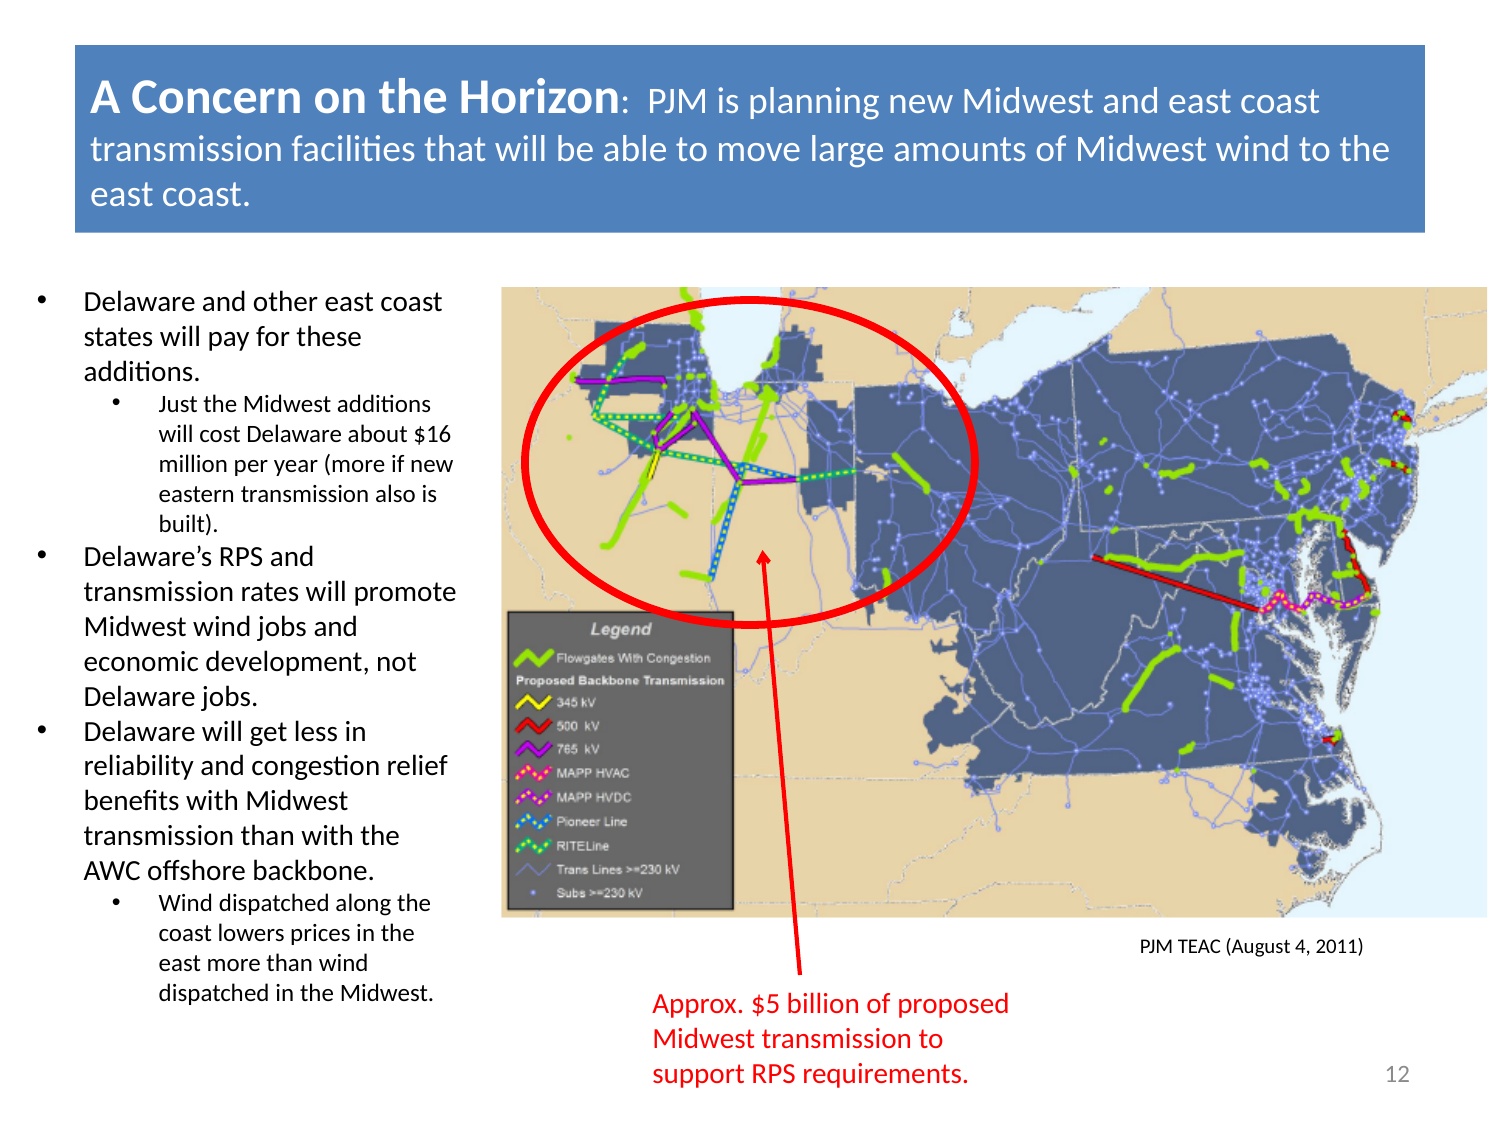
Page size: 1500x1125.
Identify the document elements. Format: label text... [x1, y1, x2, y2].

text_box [762, 549, 801, 976]
text_box Delaware and other east coast states will pay for these additions. Just the Midwest additions will cost Delaware about $16 million per year (more if new eastern transmission also is built). Delaware’s RPS and transmission rates will promote Midwest wind jobs and economic development, not Delaware jobs. Delaware will get less in reliability and congestion relief benefits with Midwest transmission than with the AWC offshore backbone. Wind dispatched along the coast lowers prices in the east more than wind dispatched in the Midwest. [22, 275, 475, 1014]
text_box PJM TEAC (August 4, 2011) [1125, 930, 1388, 966]
title A Concern on the Horizon: PJM is planning new Midwest and east coast transmission facilities that will be able to move large amounts of Midwest wind to the east coast. [75, 45, 1425, 233]
text_box Approx. $5 billion of proposed Midwest transmission to support RPS requirements. [637, 976, 1038, 1097]
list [496, 287, 1488, 922]
slide_number 12 [1074, 1042, 1425, 1103]
